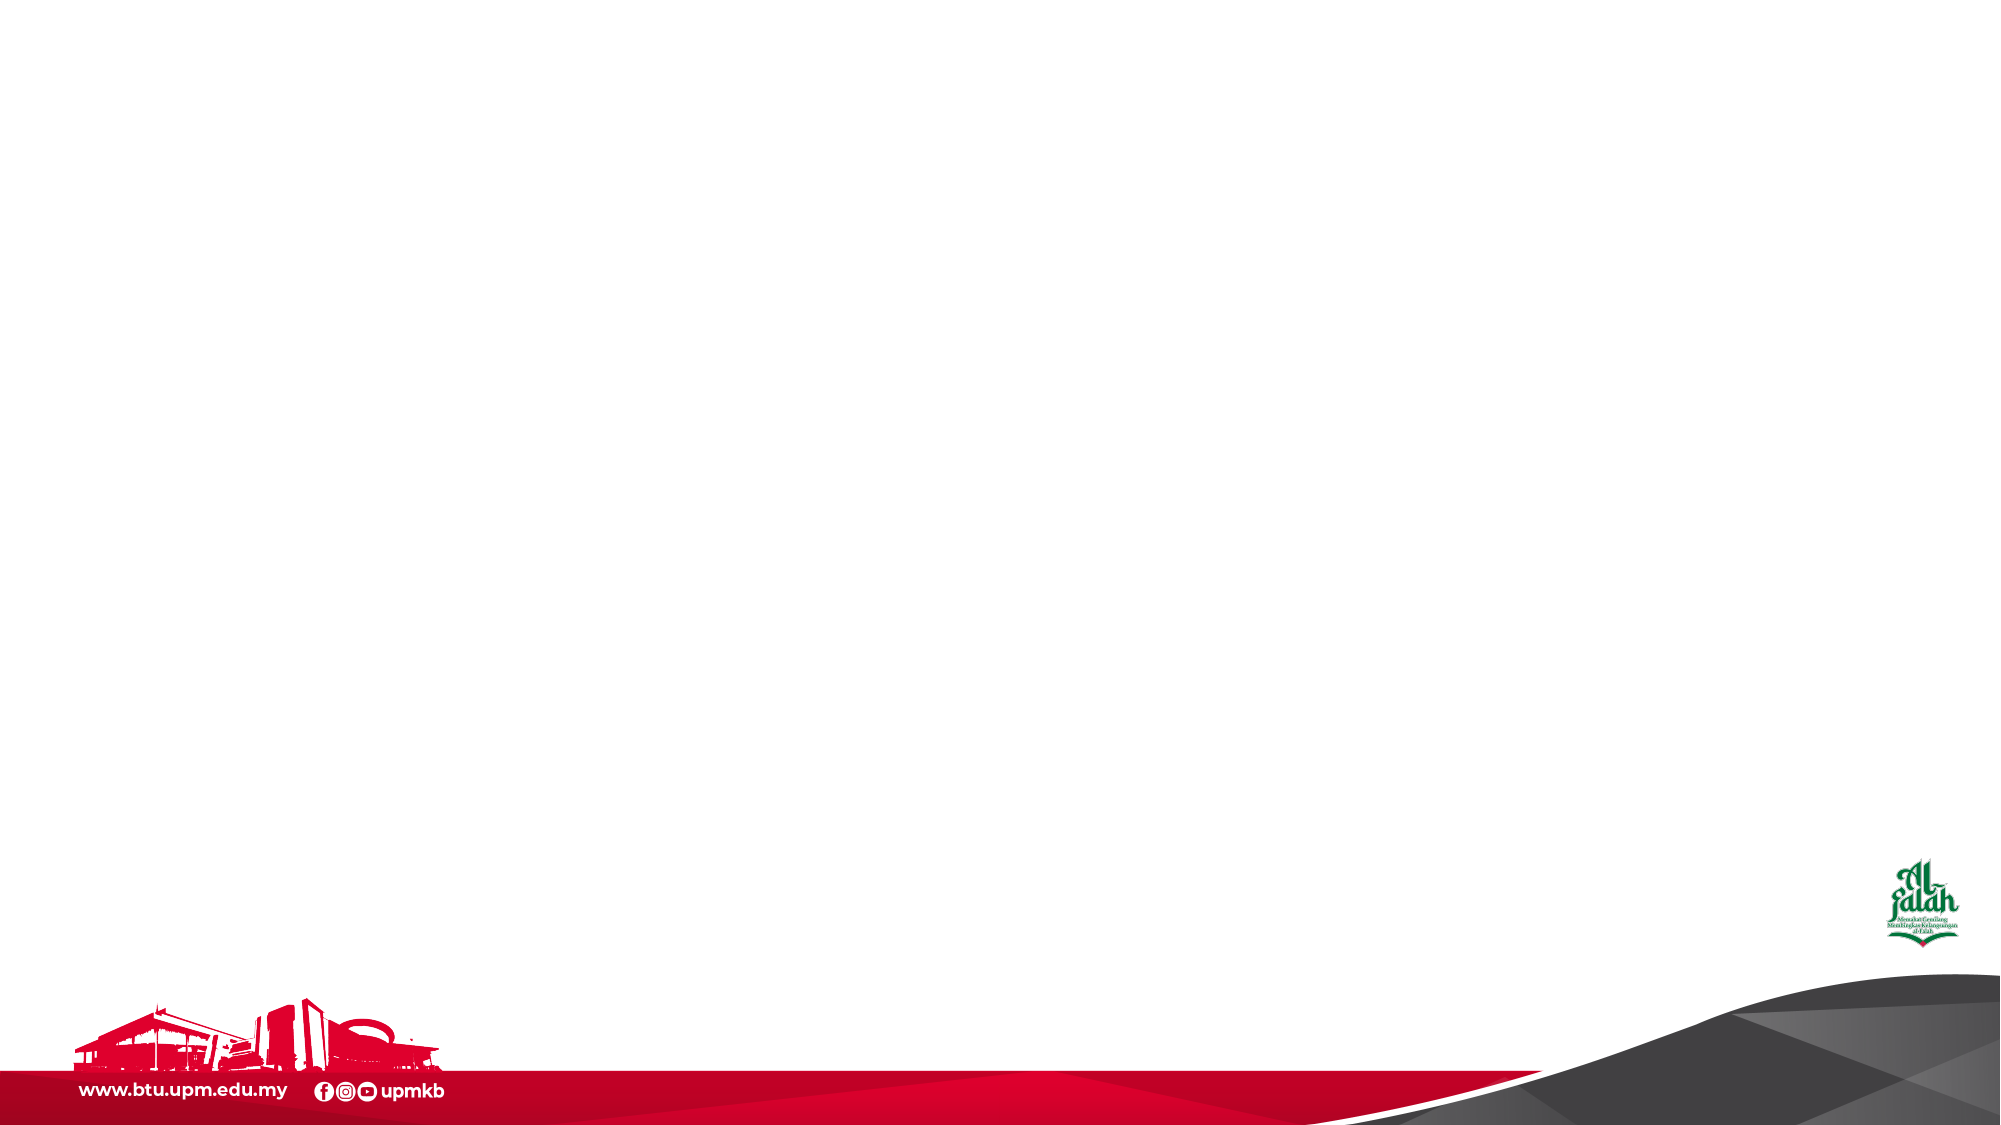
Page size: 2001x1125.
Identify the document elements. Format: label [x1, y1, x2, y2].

picture [0, 854, 2000, 1125]
